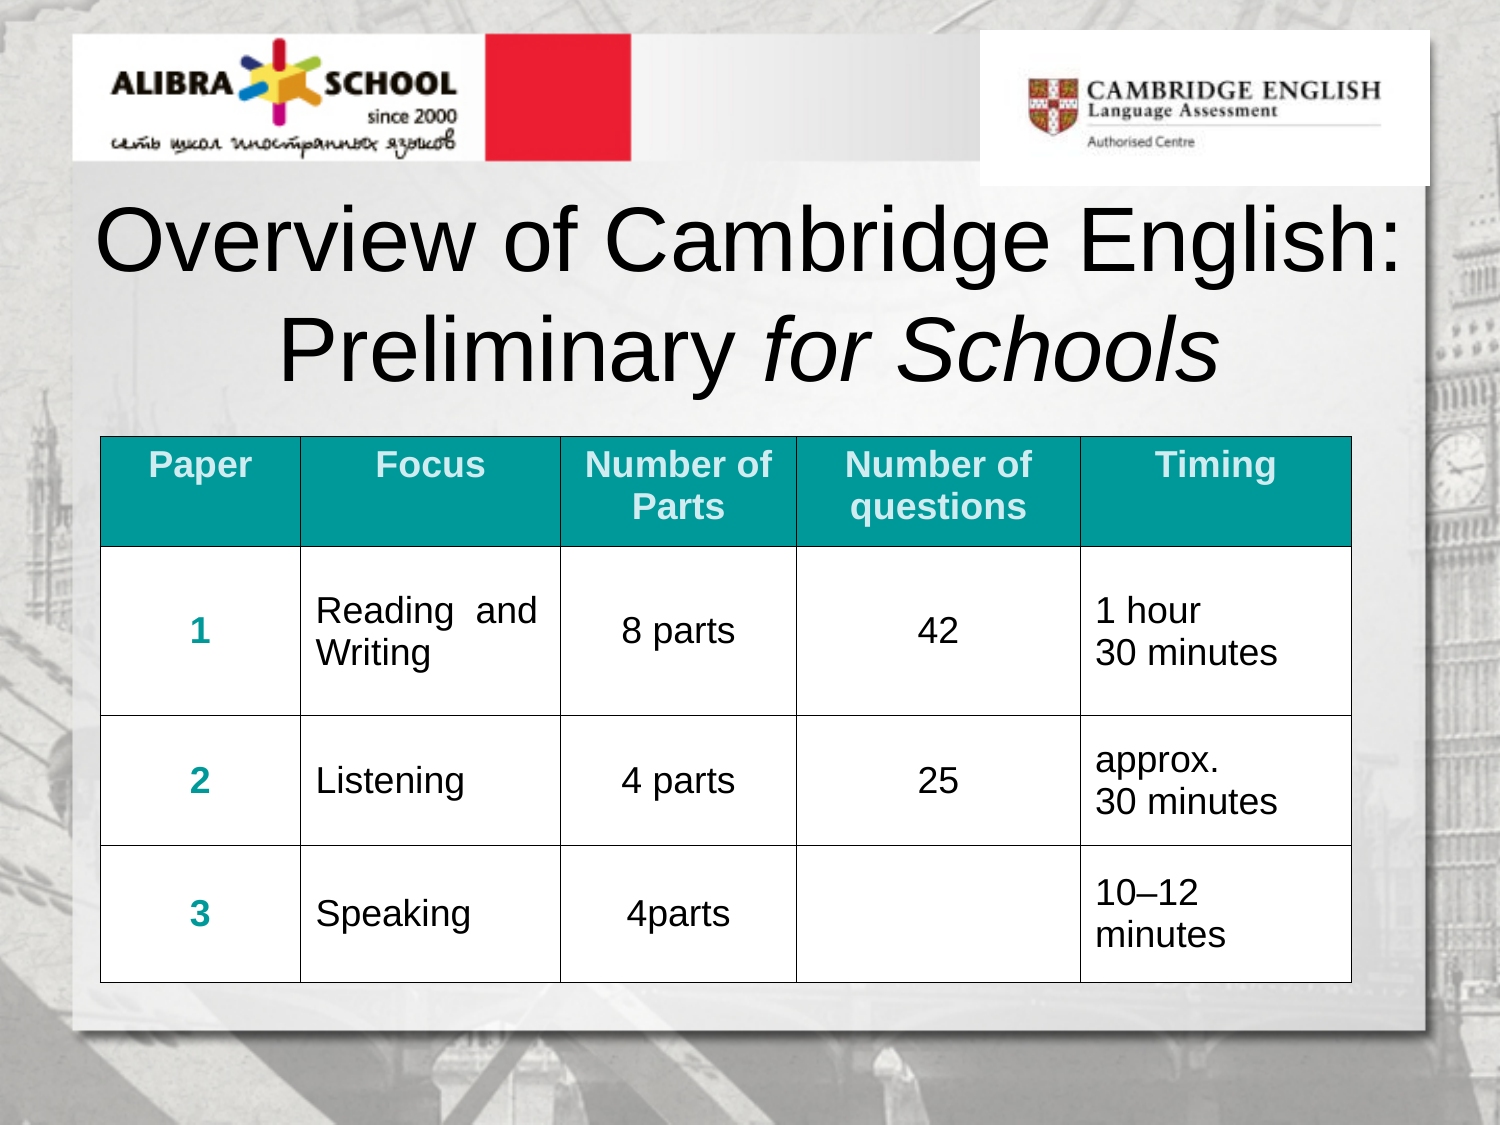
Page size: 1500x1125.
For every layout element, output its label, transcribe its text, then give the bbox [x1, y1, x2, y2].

table_cell Reading and Writing [301, 547, 560, 715]
table_cell Speaking [301, 846, 560, 982]
table_header Number of Parts [561, 437, 796, 546]
table_cell 1 [101, 547, 300, 715]
table_cell approx. 30 minutes [1081, 716, 1351, 845]
table_cell 3 [101, 846, 300, 982]
table_cell 25 [797, 716, 1080, 845]
table_cell 4parts [561, 846, 796, 982]
table_cell 10–12 minutes [1081, 846, 1351, 982]
table_header Paper [101, 437, 300, 546]
table_cell [797, 846, 1080, 982]
table_cell 4 parts [561, 716, 796, 845]
table_cell Listening [301, 716, 560, 845]
picture [0, 0, 1500, 1125]
table_header Focus [301, 437, 560, 546]
table_header Timing [1081, 437, 1351, 546]
table_cell 1 hour 30 minutes [1081, 547, 1351, 715]
table_header Number of questions [797, 437, 1080, 546]
title Overview of Cambridge English: Preliminary for Schools [74, 172, 1426, 374]
table_cell 42 [797, 547, 1080, 715]
table_cell 2 [101, 716, 300, 845]
table_cell 8 parts [561, 547, 796, 715]
